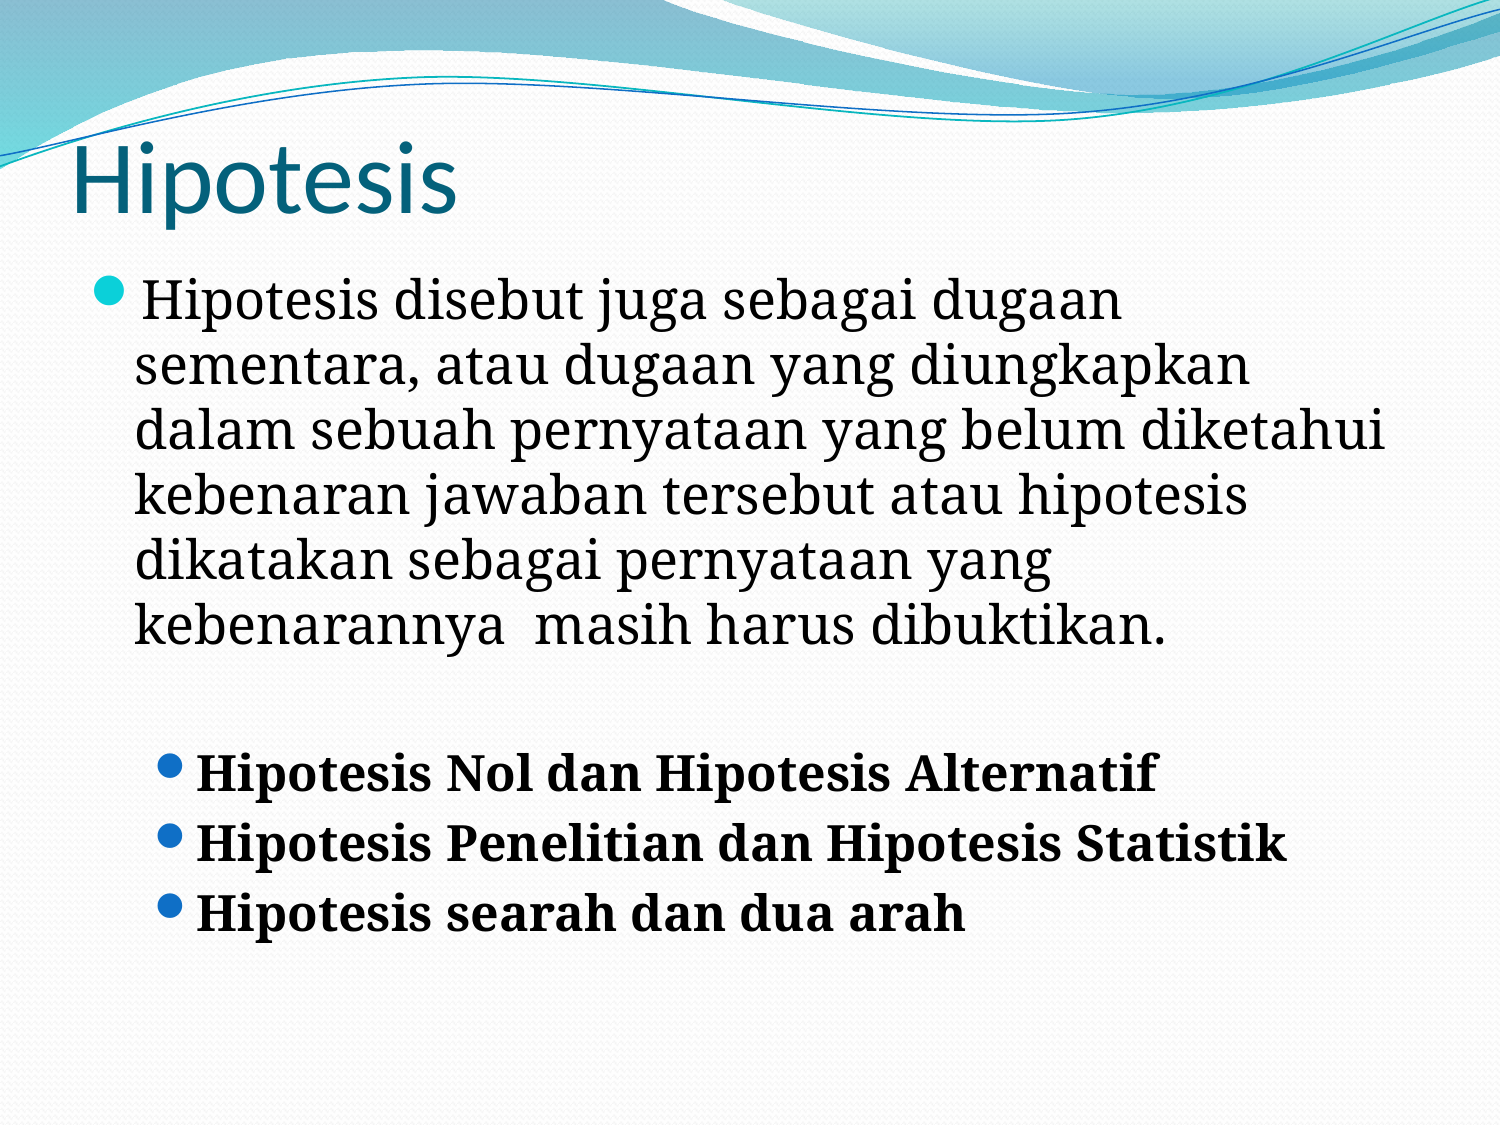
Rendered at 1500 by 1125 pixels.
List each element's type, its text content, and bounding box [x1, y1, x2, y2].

title Hipotesis [70, 46, 1421, 235]
list Hipotesis disebut juga sebagai dugaan sementara, atau dugaan yang diungkapkan dalam sebuah pernyataan yang belum diketahui kebenaran jawaban tersebut atau hipotesis dikatakan sebagai pernyataan yang kebenarannya masih harus dibuktikan. Hipotesis Nol dan Hipotesis Alternatif Hipotesis Penelitian dan Hipotesis Statistik Hipotesis searah dan dua arah [75, 257, 1430, 1055]
